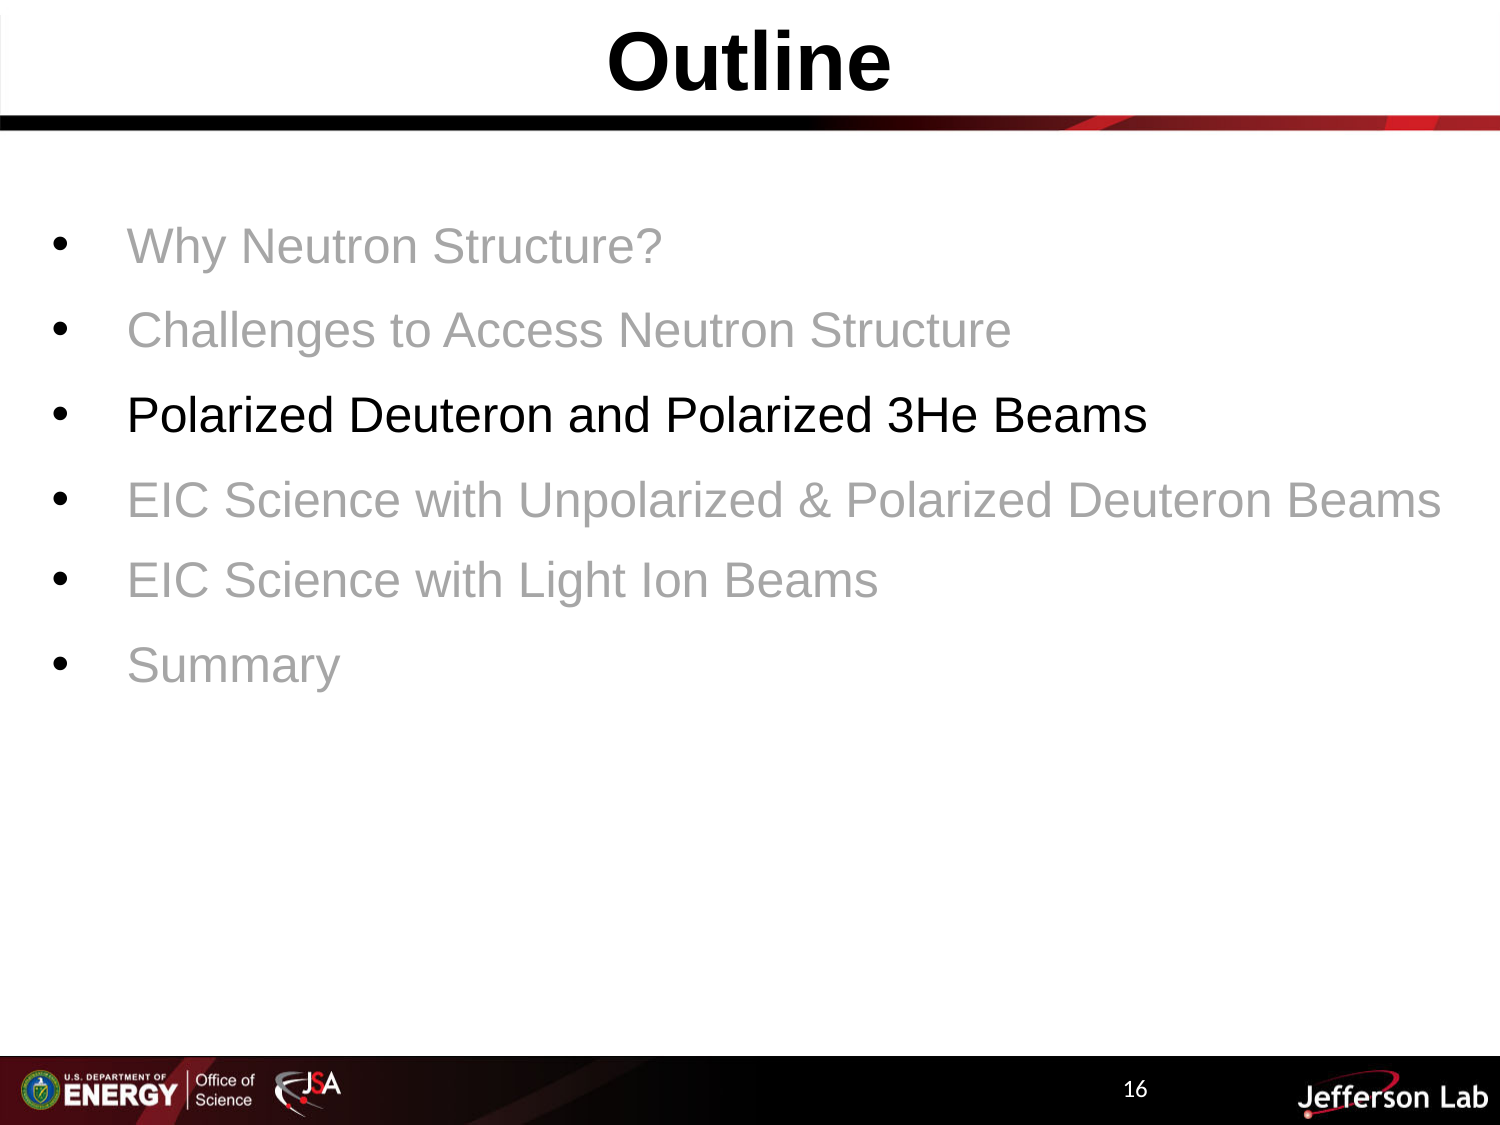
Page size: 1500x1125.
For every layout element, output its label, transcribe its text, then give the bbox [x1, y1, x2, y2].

text_box Why Neutron Structure? Challenges to Access Neutron Structure Polarized Deuteron and Polarized 3He Beams EIC Science with Unpolarized & Polarized Deuteron Beams EIC Science with Light Ion Beams Summary [36, 180, 1473, 865]
picture [0, 113, 1500, 1125]
slide_number 16 [960, 1057, 1311, 1118]
text_box Outline [0, 0, 1500, 113]
